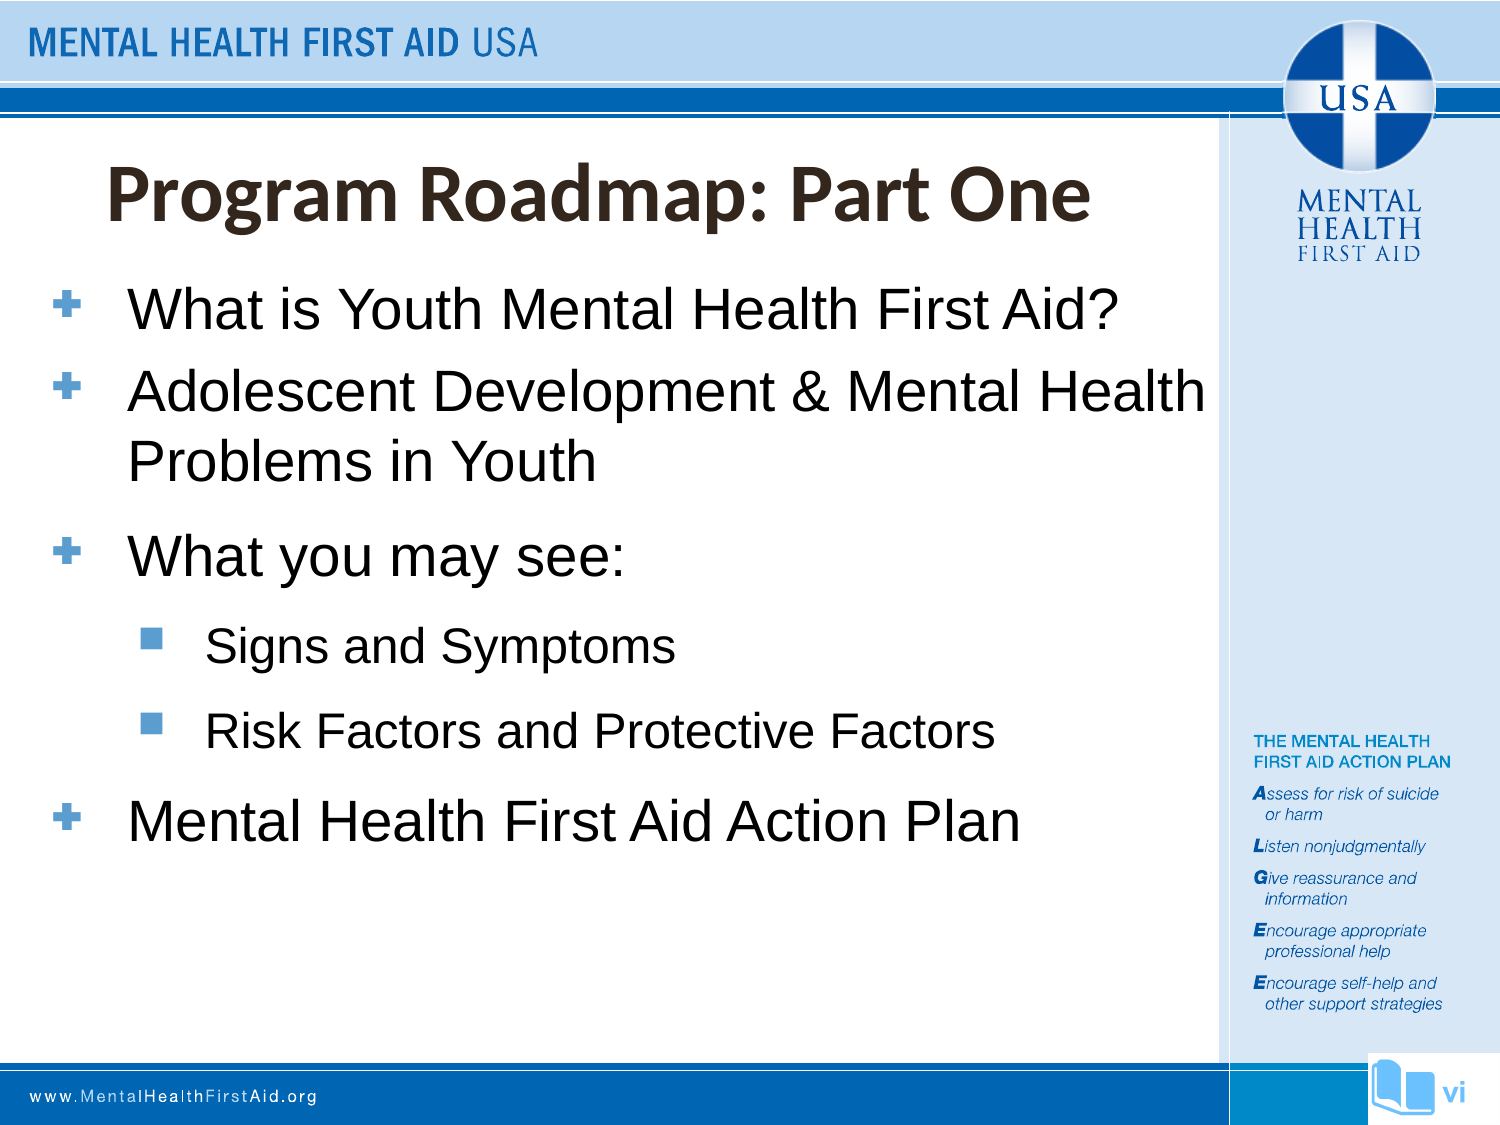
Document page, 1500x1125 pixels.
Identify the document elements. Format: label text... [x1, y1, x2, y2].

picture [1368, 1053, 1500, 1125]
list What is Youth Mental Health First Aid? Adolescent Development & Mental Health Problems in Youth What you may see: Signs and Symptoms Risk Factors and Protective Factors Mental Health First Aid Action Plan [37, 262, 1250, 1113]
text_box Program Roadmap: Part One [99, 119, 1188, 238]
